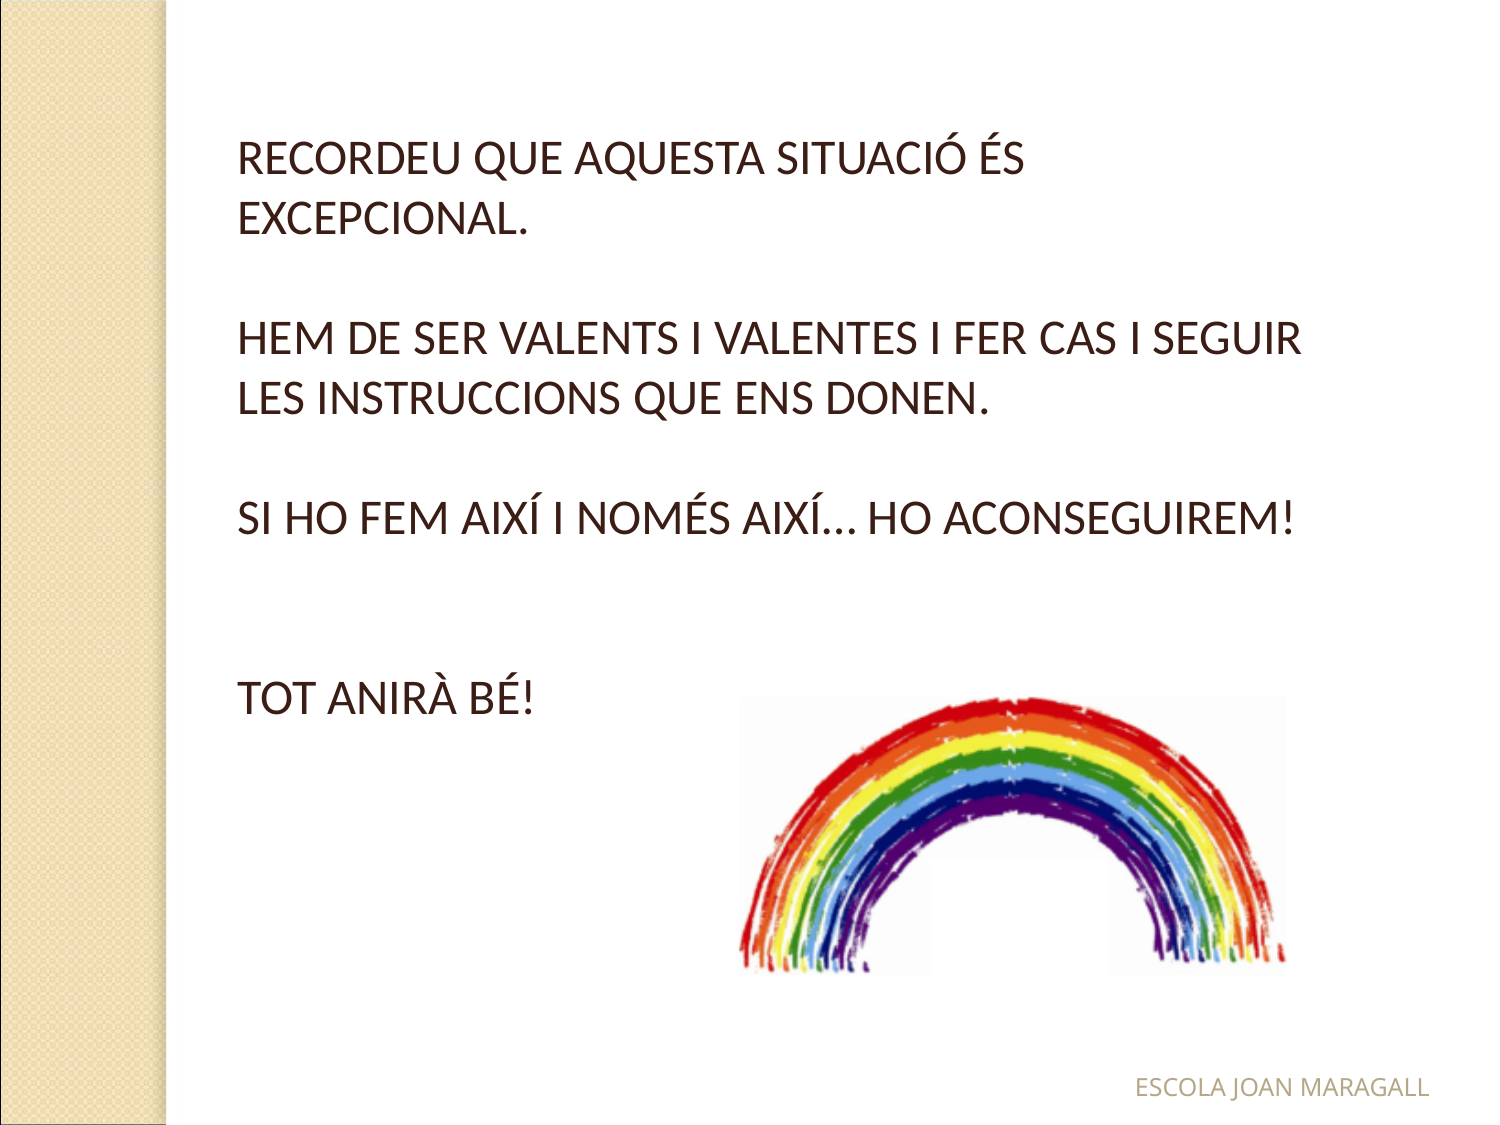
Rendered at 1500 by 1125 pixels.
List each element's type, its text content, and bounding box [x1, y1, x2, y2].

text_box RECORDEU QUE AQUESTA SITUACIÓ ÉS EXCEPCIONAL. HEM DE SER VALENTS I VALENTES I FER CAS I SEGUIR LES INSTRUCCIONS QUE ENS DONEN. SI HO FEM AIXÍ I NOMÉS AIXÍ… HO ACONSEGUIREM! TOT ANIRÀ BÉ! [222, 117, 1336, 1082]
text_box ESCOLA JOAN MARAGALL [1119, 1031, 1471, 1110]
picture [737, 694, 1287, 975]
picture [0, 0, 166, 1125]
